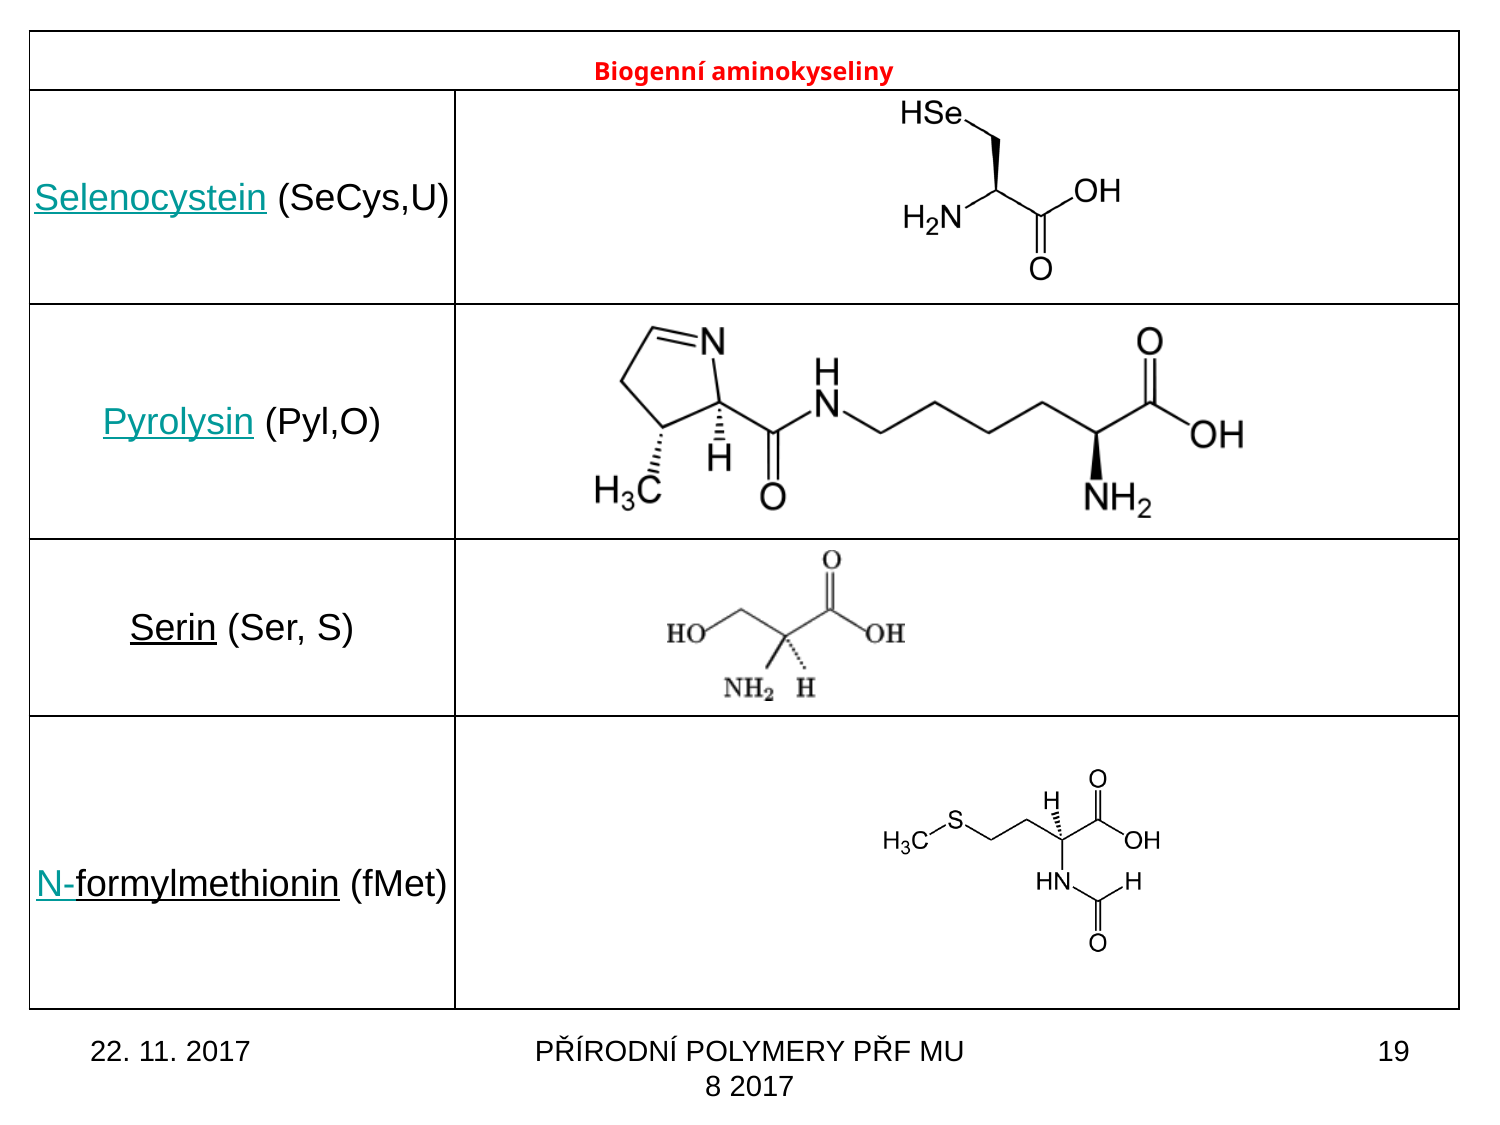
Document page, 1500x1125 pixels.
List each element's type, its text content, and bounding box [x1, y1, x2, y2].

table_header Biogenní aminokyseliny [30, 32, 1458, 89]
table_cell [456, 717, 1458, 1008]
table_cell [456, 305, 1458, 538]
table_cell Selenocystein (SeCys,U) [30, 91, 454, 303]
slide_number 19 [1074, 1024, 1426, 1103]
picture [891, 89, 1130, 291]
picture [666, 550, 905, 701]
table_cell [456, 91, 1458, 303]
picture [584, 314, 1256, 531]
table_cell Pyrolysin (Pyl,O) [30, 305, 454, 538]
table_cell [456, 540, 1458, 715]
table_cell N-formylmethionin (fMet) [30, 717, 454, 1008]
table_cell Serin (Ser, S) [30, 540, 454, 715]
footer PŘÍRODNÍ POLYMERY PŘF MU 8 2017 [512, 1024, 988, 1103]
picture [879, 763, 1164, 954]
slide_number 22. 11. 2017 [74, 1024, 426, 1103]
